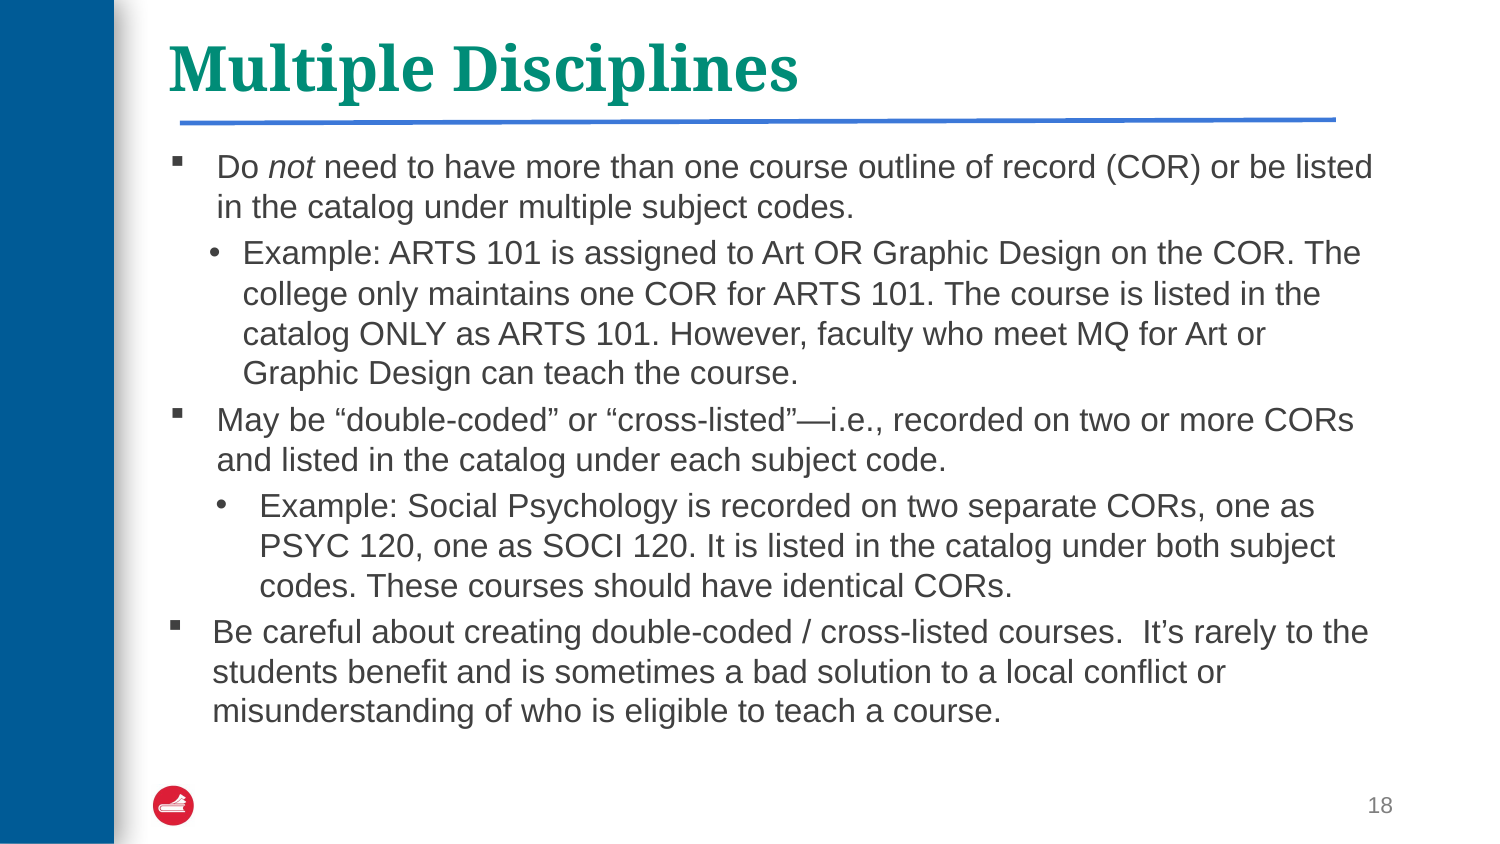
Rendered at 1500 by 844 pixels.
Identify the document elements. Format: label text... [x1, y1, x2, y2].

title Multiple Disciplines [157, 29, 1394, 111]
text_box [179, 119, 1337, 124]
picture [151, 784, 195, 827]
slide_number 18 [1280, 782, 1394, 827]
list Do not need to have more than one course outline of record (COR) or be listed in the catalog under multiple subject codes. Example: ARTS 101 is assigned to Art OR Graphic Design on the COR. The college only maintains one COR for ARTS 101. The course is listed in the catalog ONLY as ARTS 101. However, faculty who meet MQ for Art or Graphic Design can teach the course. May be “double-coded” or “cross-listed”—i.e., recorded on two or more CORs and listed in the catalog under each subject code. Example: Social Psychology is recorded on two separate CORs, one as PSYC 120, one as SOCI 120. It is listed in the catalog under both subject codes. These courses should have identical CORs. Be careful about creating double-coded / cross-listed courses. It’s rarely to the students benefit and is sometimes a bad solution to a local conflict or misunderstanding of who is eligible to teach a course. [156, 140, 1394, 782]
